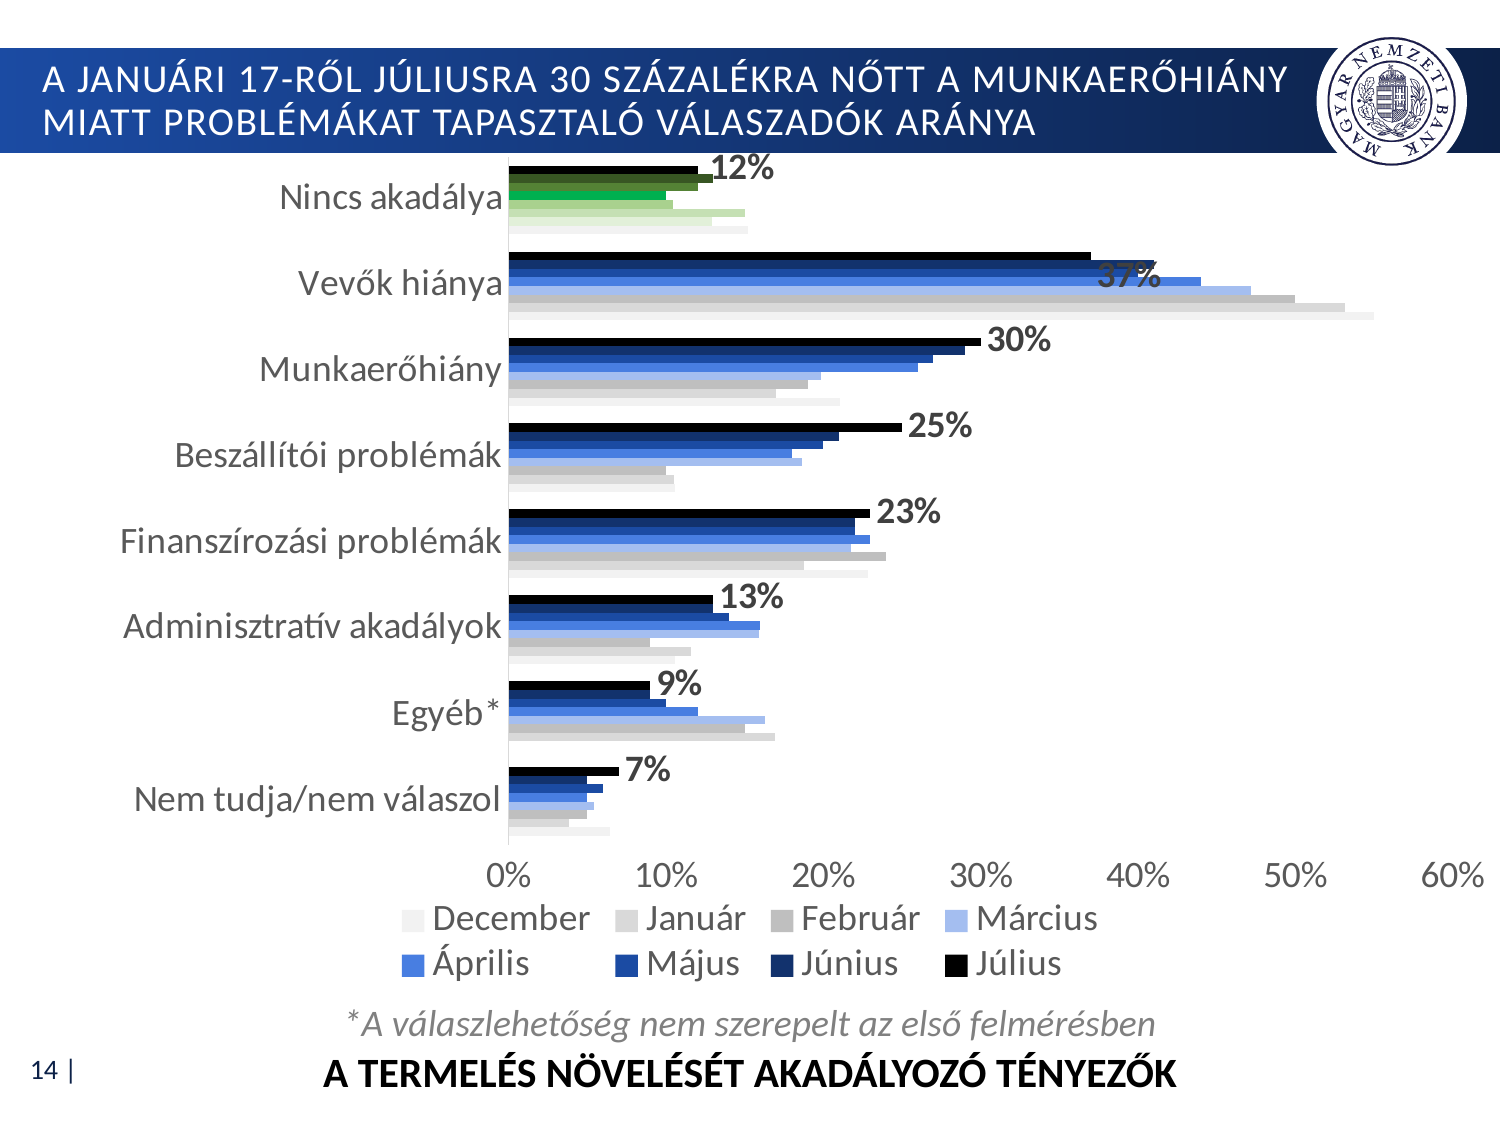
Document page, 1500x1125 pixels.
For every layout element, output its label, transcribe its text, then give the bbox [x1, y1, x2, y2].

picture [1327, 36, 1457, 151]
text_box *A válaszlehetőség nem szerepelt az első felmérésben [0, 992, 1500, 1052]
chart [0, 151, 1500, 992]
title A januári 17-ről júliusra 30 százalékra nőtt a munkaerőhiány miatt problémákat tapasztaló válaszadók aránya [27, 50, 1322, 151]
text_box A termelés növelését akadályozó tényezők [145, 1038, 1355, 1104]
